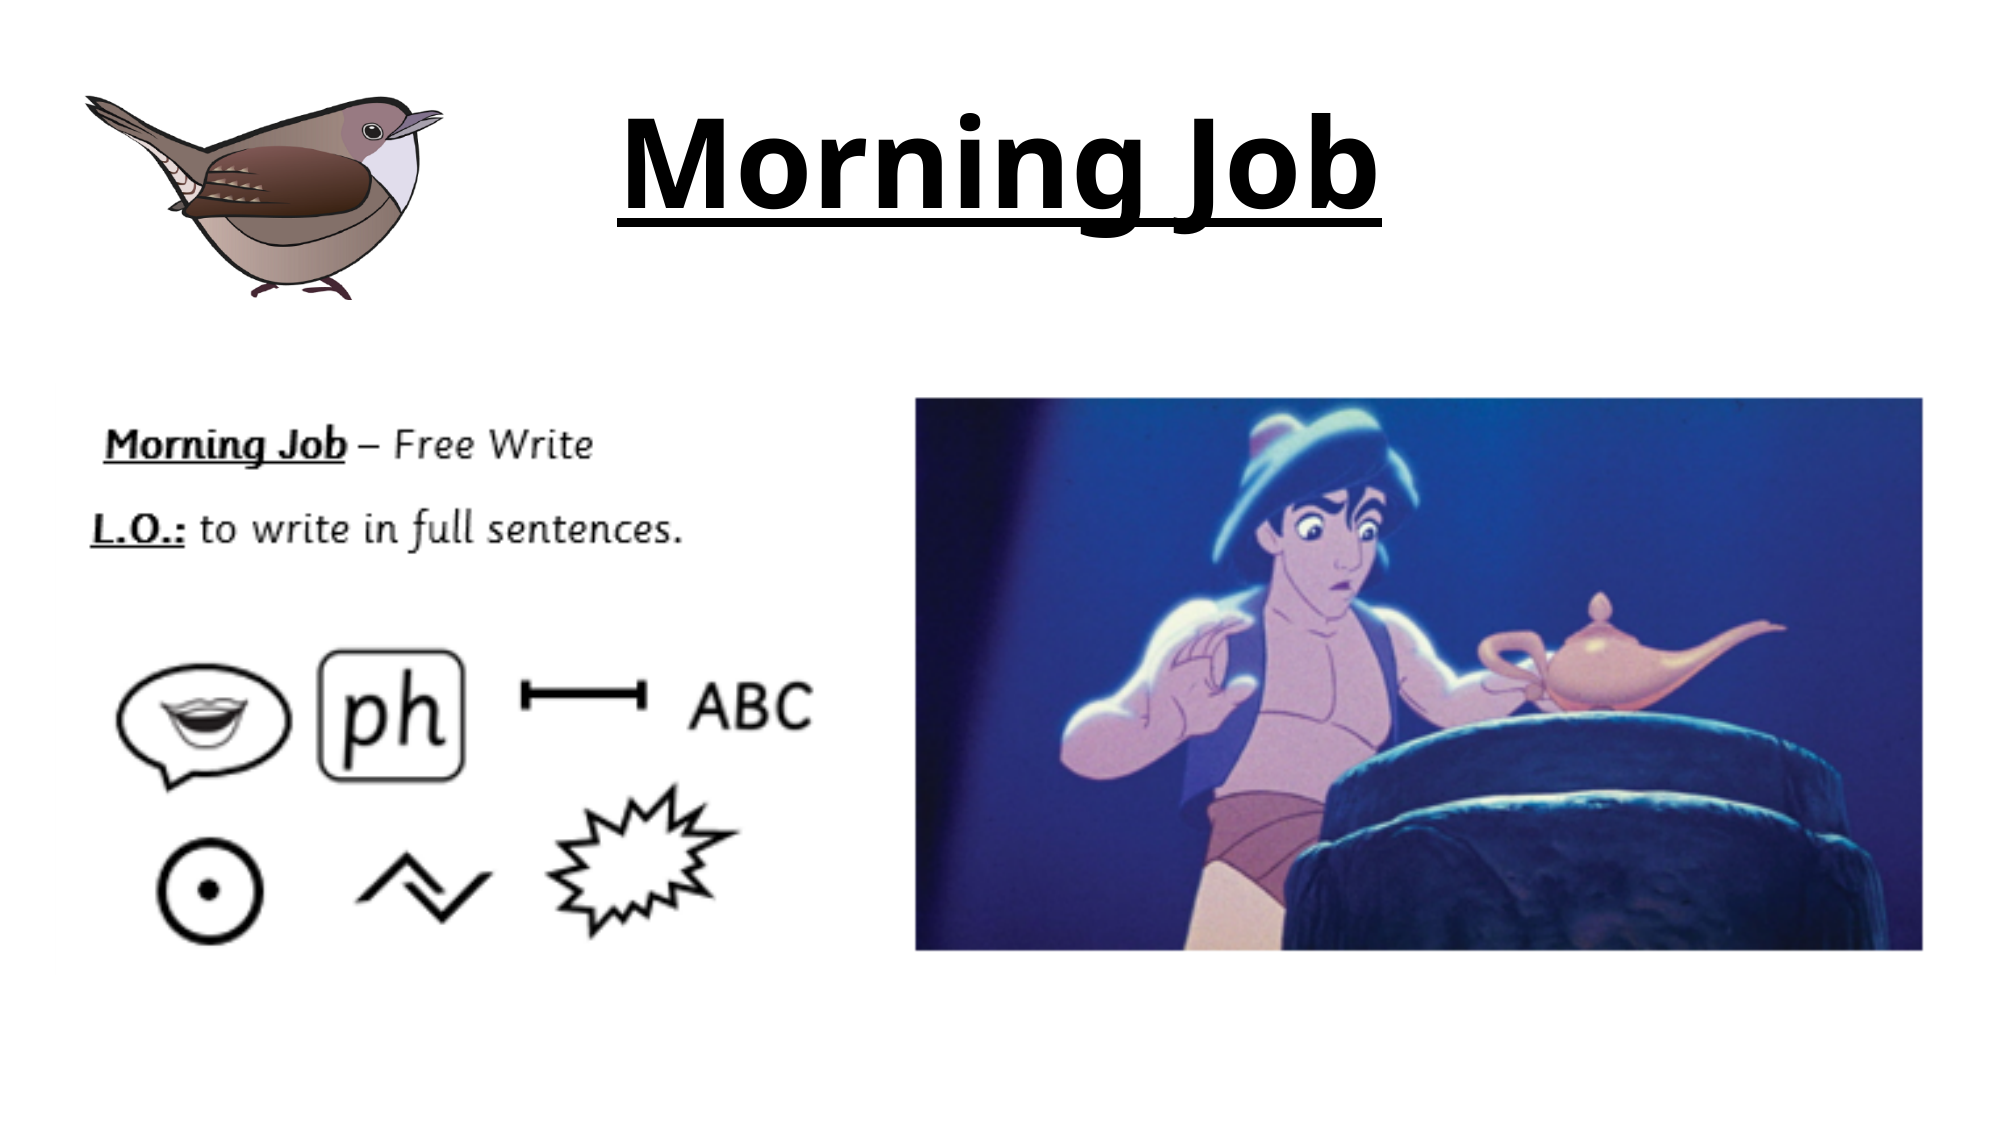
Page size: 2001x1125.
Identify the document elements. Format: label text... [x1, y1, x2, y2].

picture [54, 383, 1947, 975]
picture [84, 95, 444, 300]
title Morning Job [137, 59, 1863, 278]
